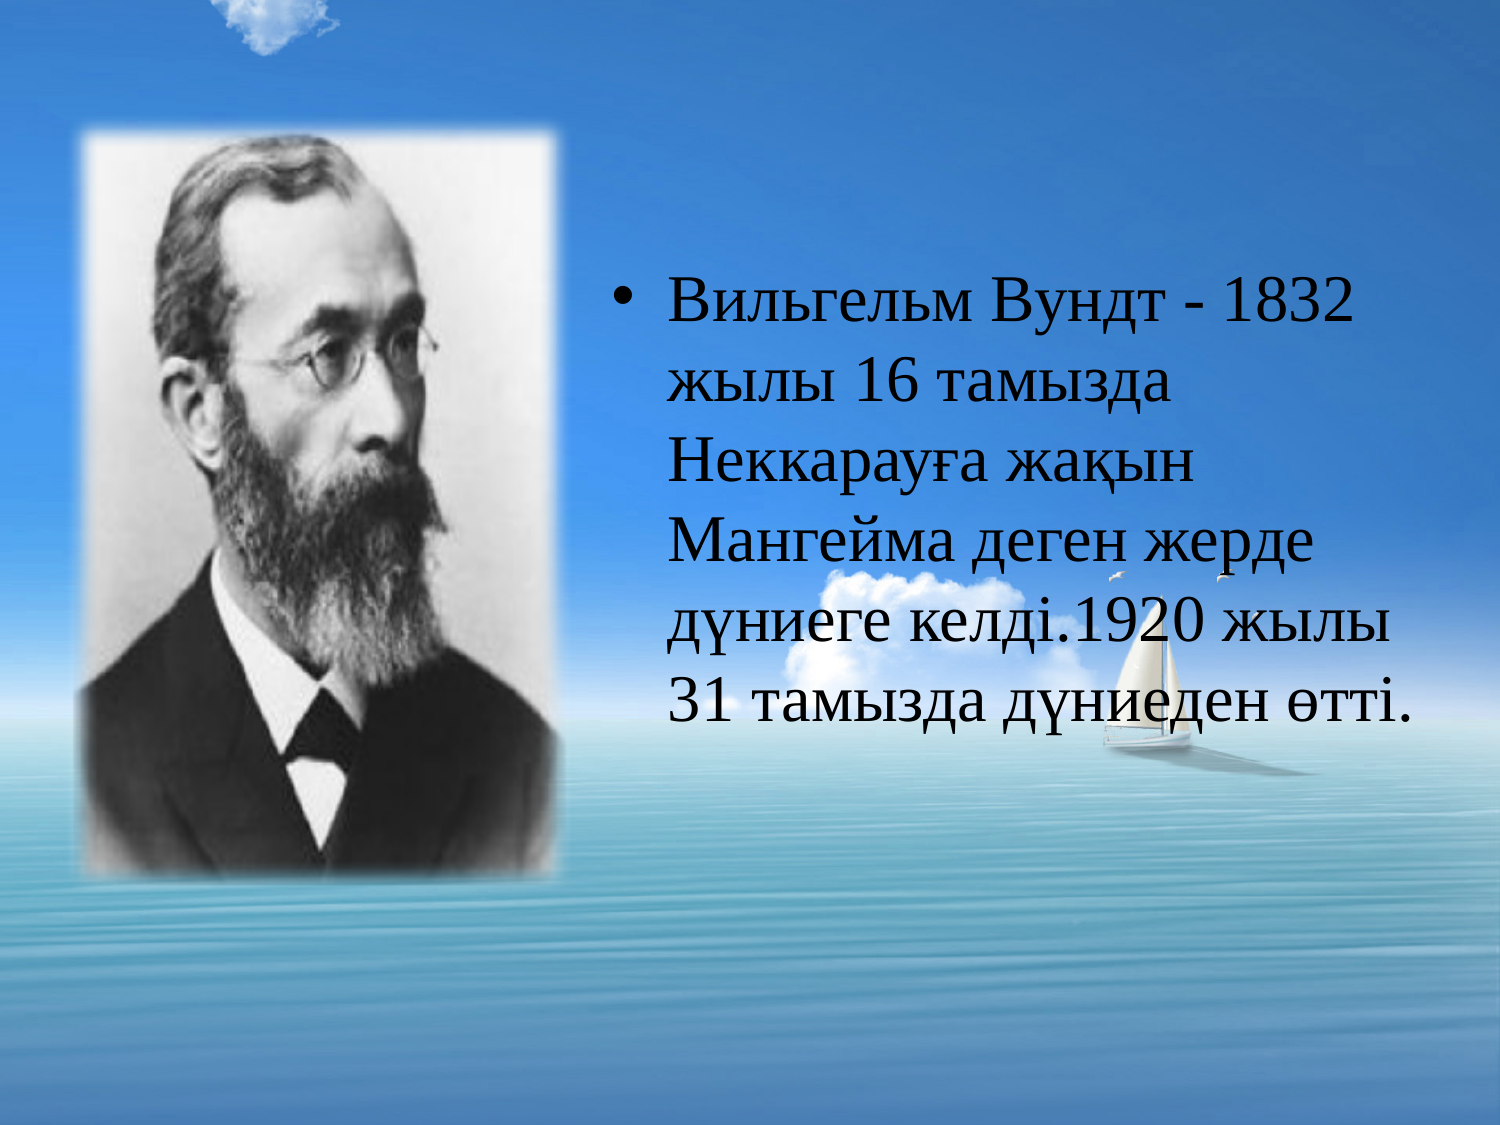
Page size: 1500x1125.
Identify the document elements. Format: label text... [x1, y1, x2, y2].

picture [0, 0, 1500, 1125]
list Вильгельм Вундт - 1832 жылы 16 тамызда Неккарауға жақын Мангейма деген жерде дүниеге келді.1920 жылы 31 тамызда дүниеден өтті. [596, 247, 1446, 897]
